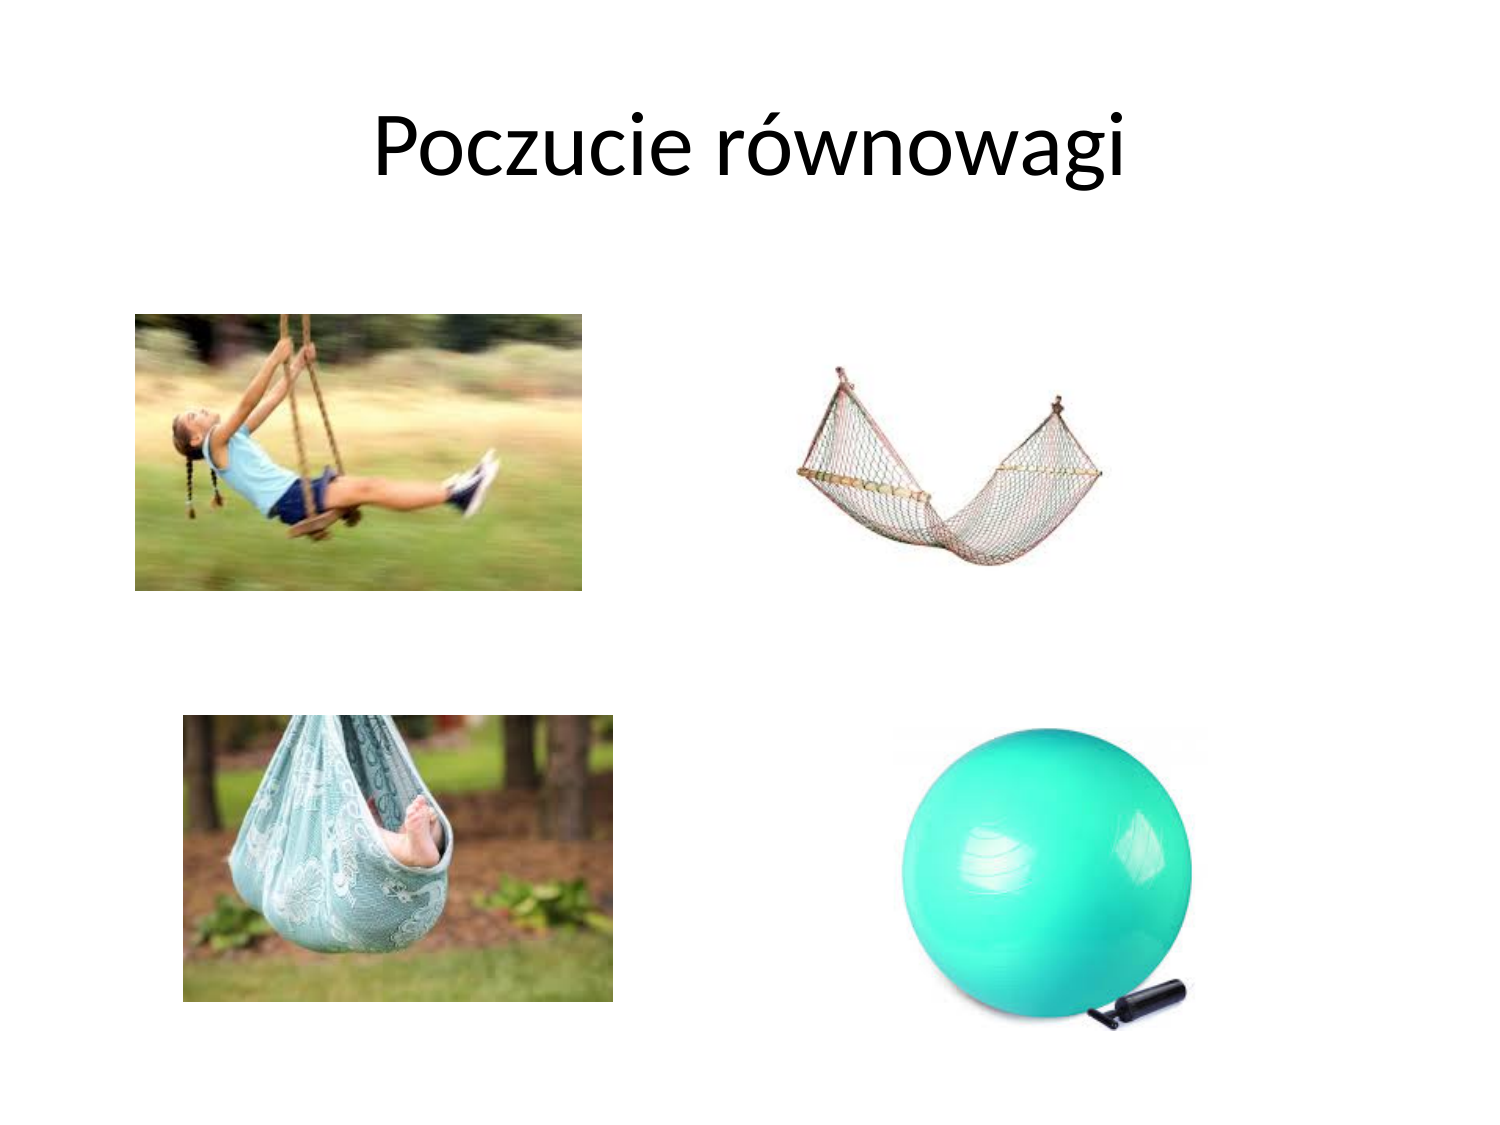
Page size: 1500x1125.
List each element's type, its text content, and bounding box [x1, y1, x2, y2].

picture [844, 727, 1250, 1032]
title Poczucie równowagi [75, 45, 1425, 233]
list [135, 314, 582, 592]
picture [773, 290, 1126, 643]
picture [182, 715, 613, 1003]
